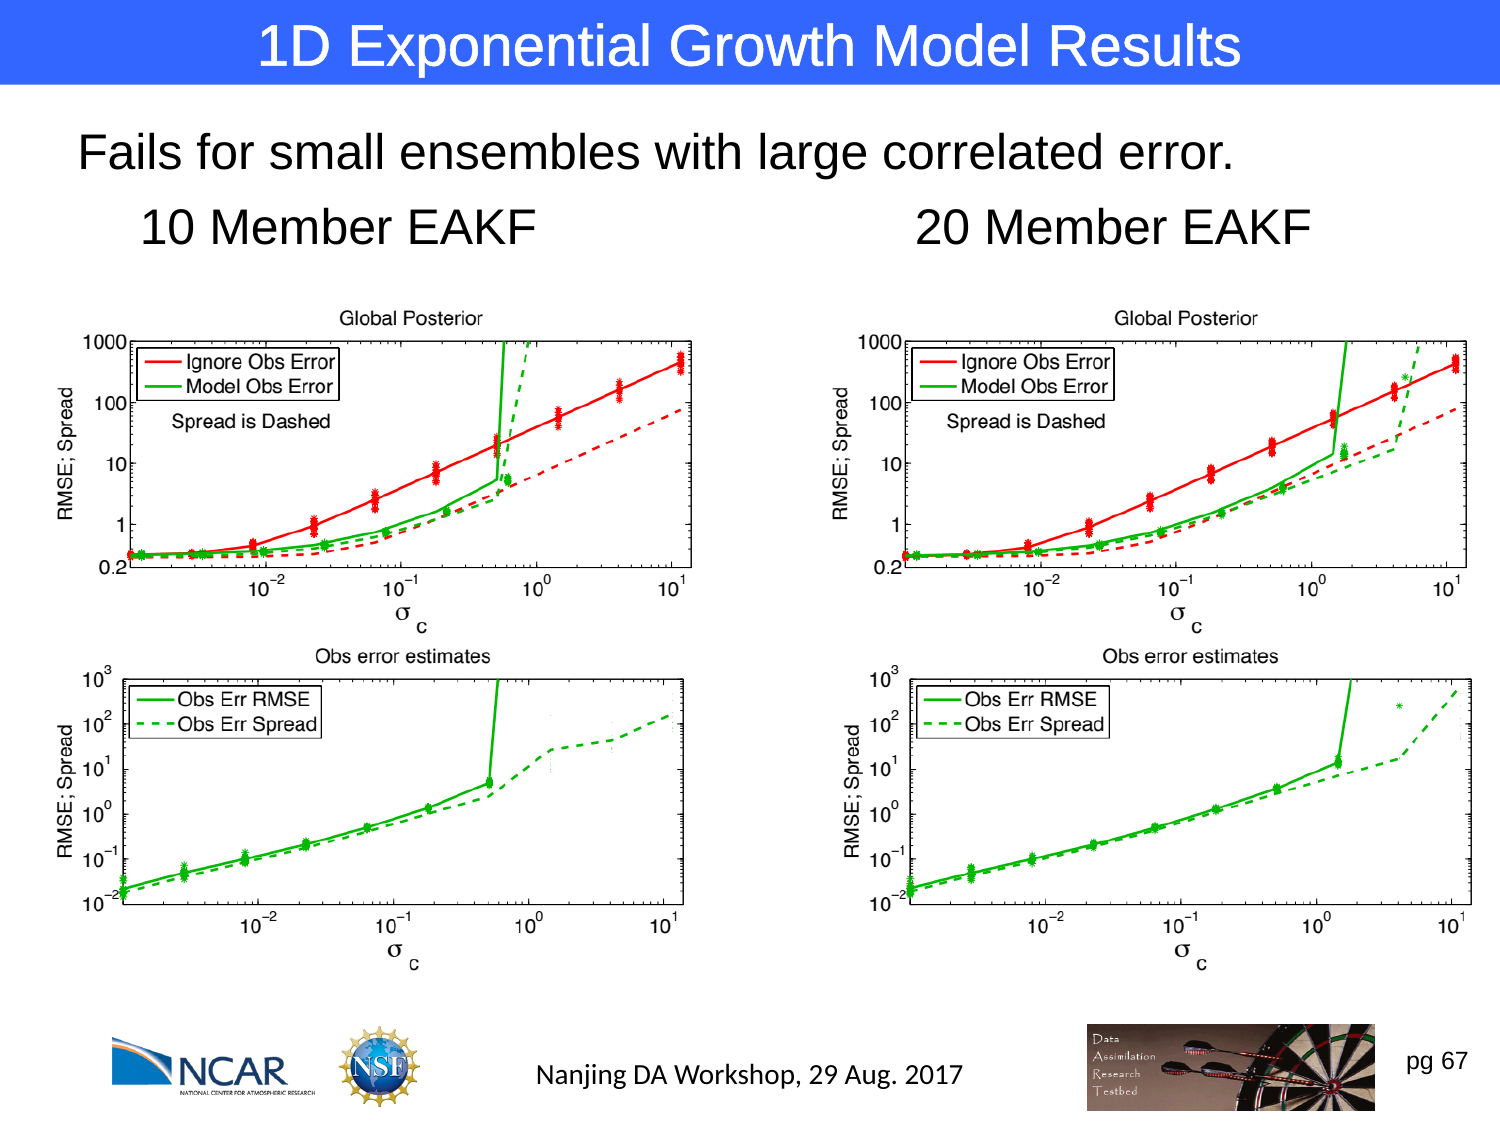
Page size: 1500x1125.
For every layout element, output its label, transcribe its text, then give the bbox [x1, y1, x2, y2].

footer Nanjing DA Workshop, 29 Aug. 2017 [512, 1042, 988, 1103]
picture [337, 1024, 421, 1108]
picture [1087, 1024, 1375, 1111]
text_box 10 Member EAKF [124, 188, 725, 263]
text_box 20 Member EAKF [899, 187, 1500, 263]
picture [824, 299, 1478, 976]
text_box 1D Exponential Growth Model Results [0, 0, 1500, 85]
picture [112, 1037, 315, 1095]
text_box Fails for small ensembles with large correlated error. [62, 112, 1438, 188]
picture [49, 299, 698, 976]
